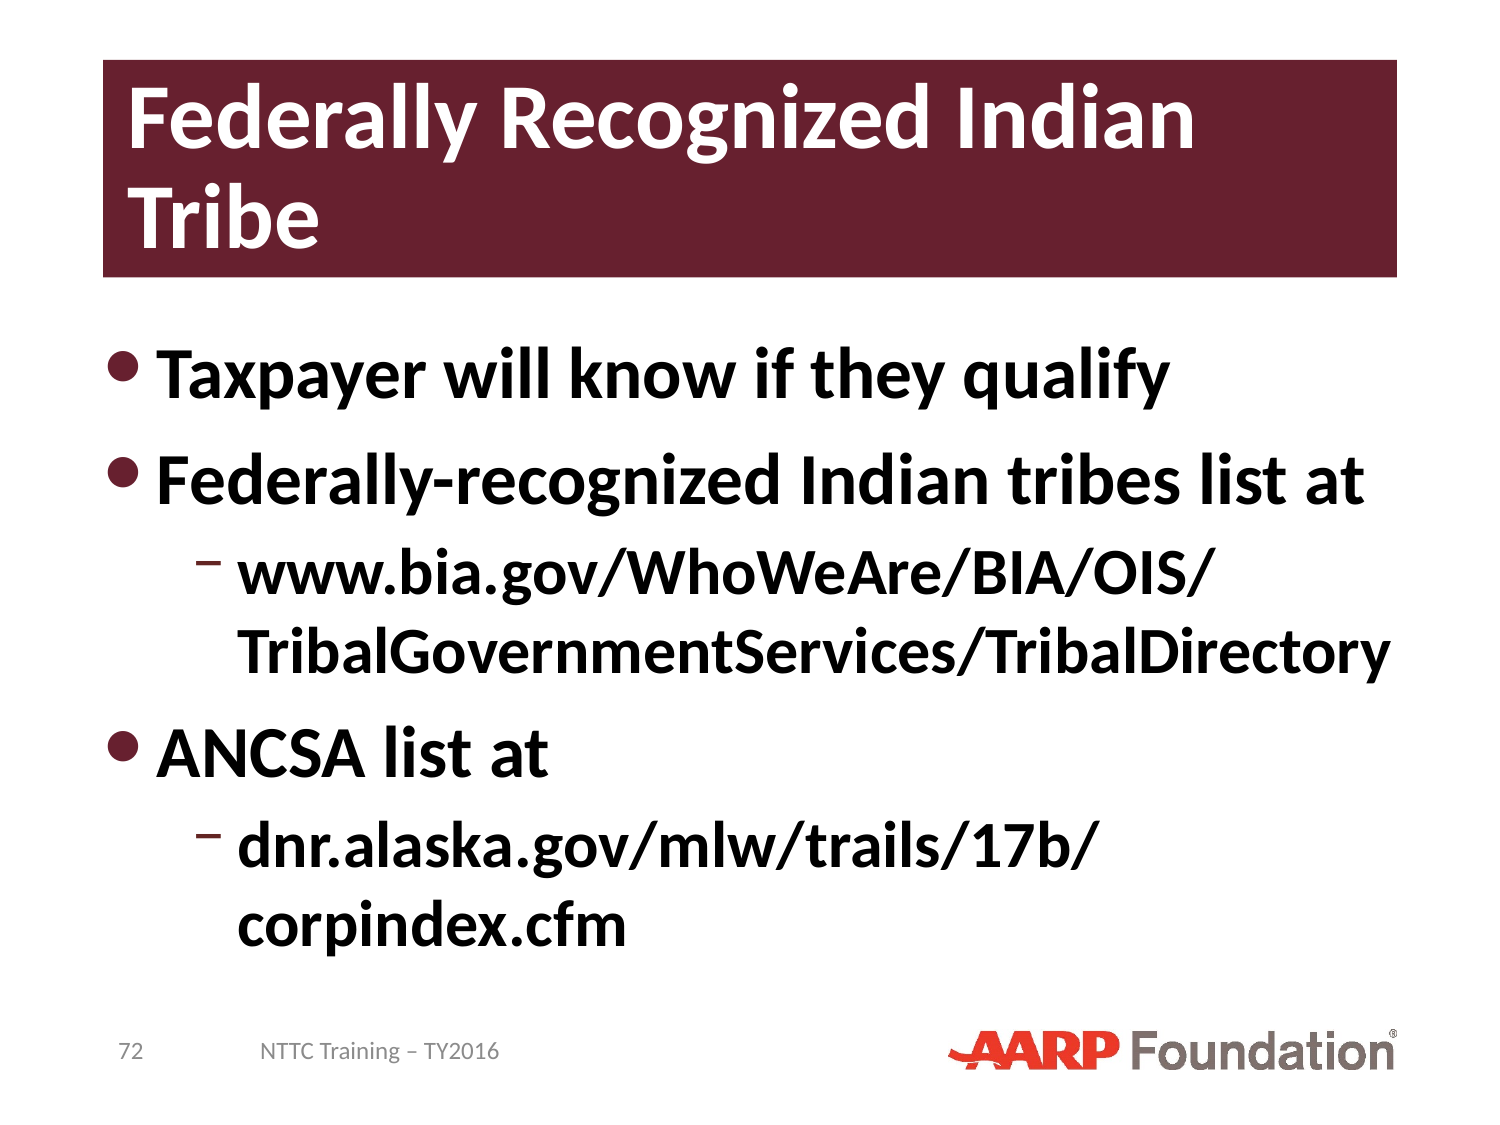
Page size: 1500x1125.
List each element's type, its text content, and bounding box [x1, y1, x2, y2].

footer NTTC Training – TY2016 [245, 1019, 812, 1080]
title Federally Recognized Indian Tribe [103, 59, 1397, 278]
slide_number 72 [103, 1019, 208, 1080]
picture [948, 1029, 1397, 1070]
list Taxpayer will know if they qualify Federally-recognized Indian tribes list at www.bia.gov/WhoWeAre/BIA/OIS/TribalGovernmentServices/TribalDirectory ANCSA list at dnr.alaska.gov/mlw/trails/17b/corpindex.cfm [103, 324, 1394, 988]
